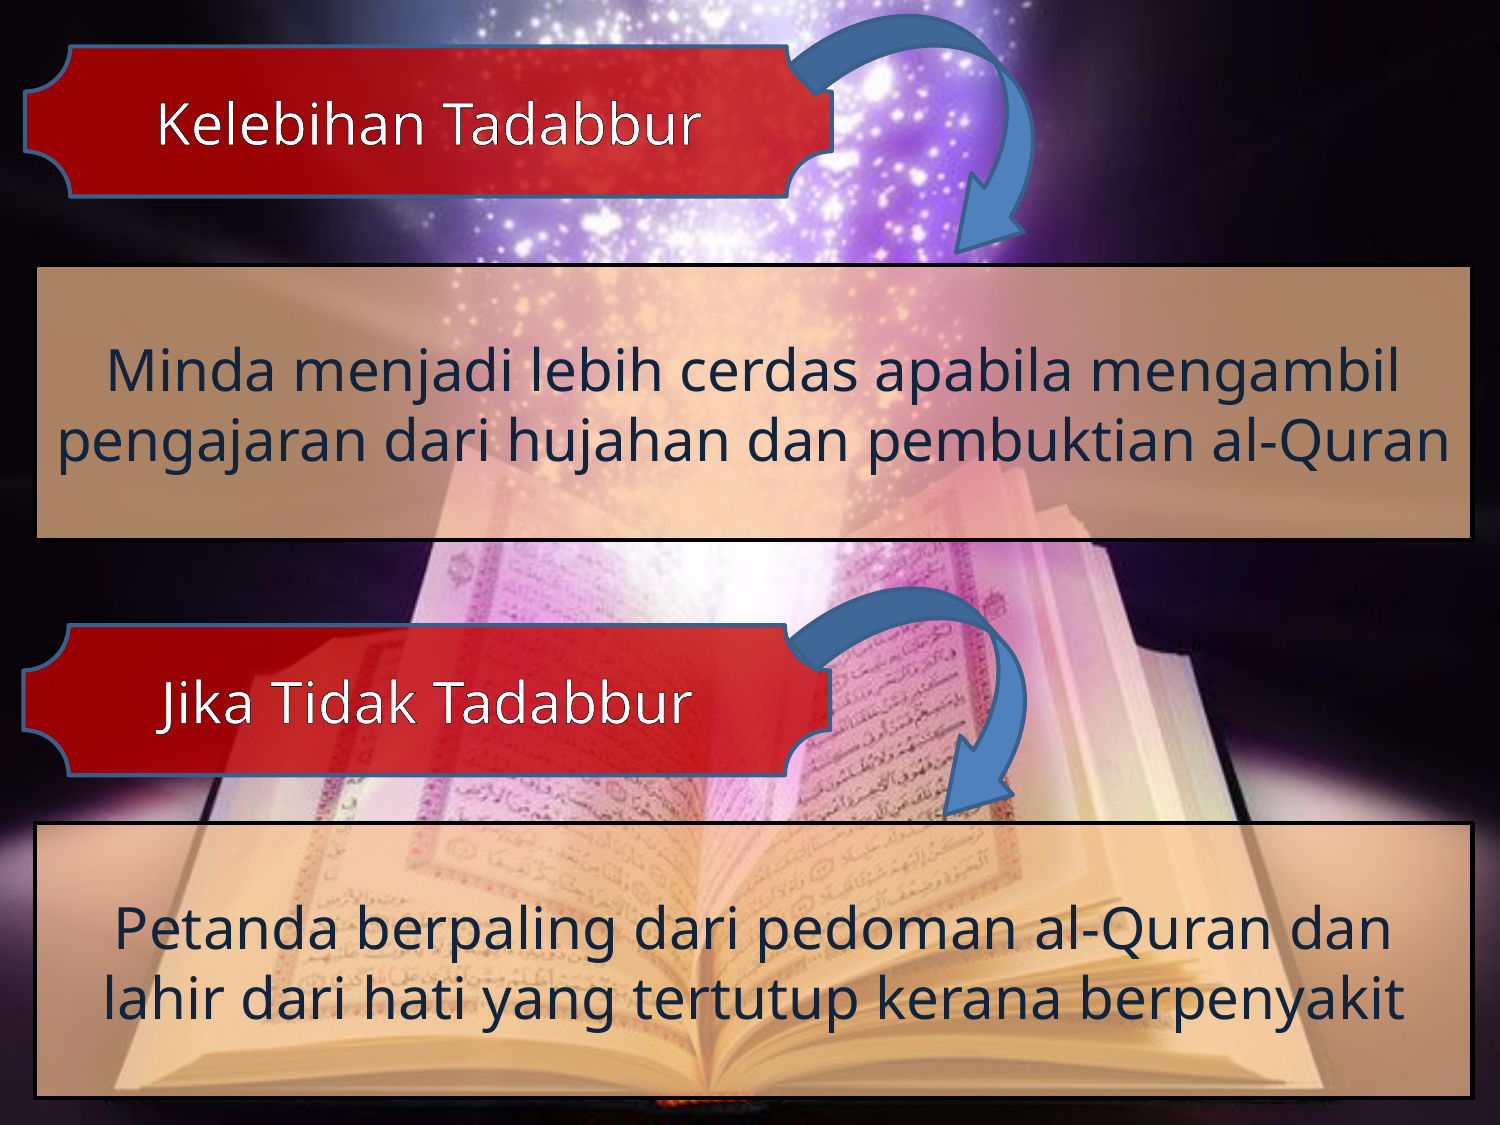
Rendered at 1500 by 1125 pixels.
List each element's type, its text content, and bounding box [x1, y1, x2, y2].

picture [0, 0, 1500, 1125]
text_box [787, 13, 1036, 255]
text_box Minda menjadi lebih cerdas apabila mengambil pengajaran dari hujahan dan pembuktian al-Quran [33, 263, 1475, 542]
text_box Kelebihan Tadabbur [22, 44, 834, 199]
text_box Jika Tidak Tadabbur [21, 623, 833, 778]
text_box [787, 586, 1027, 818]
text_box Petanda berpaling dari pedoman al-Quran dan lahir dari hati yang tertutup kerana berpenyakit [33, 821, 1475, 1100]
